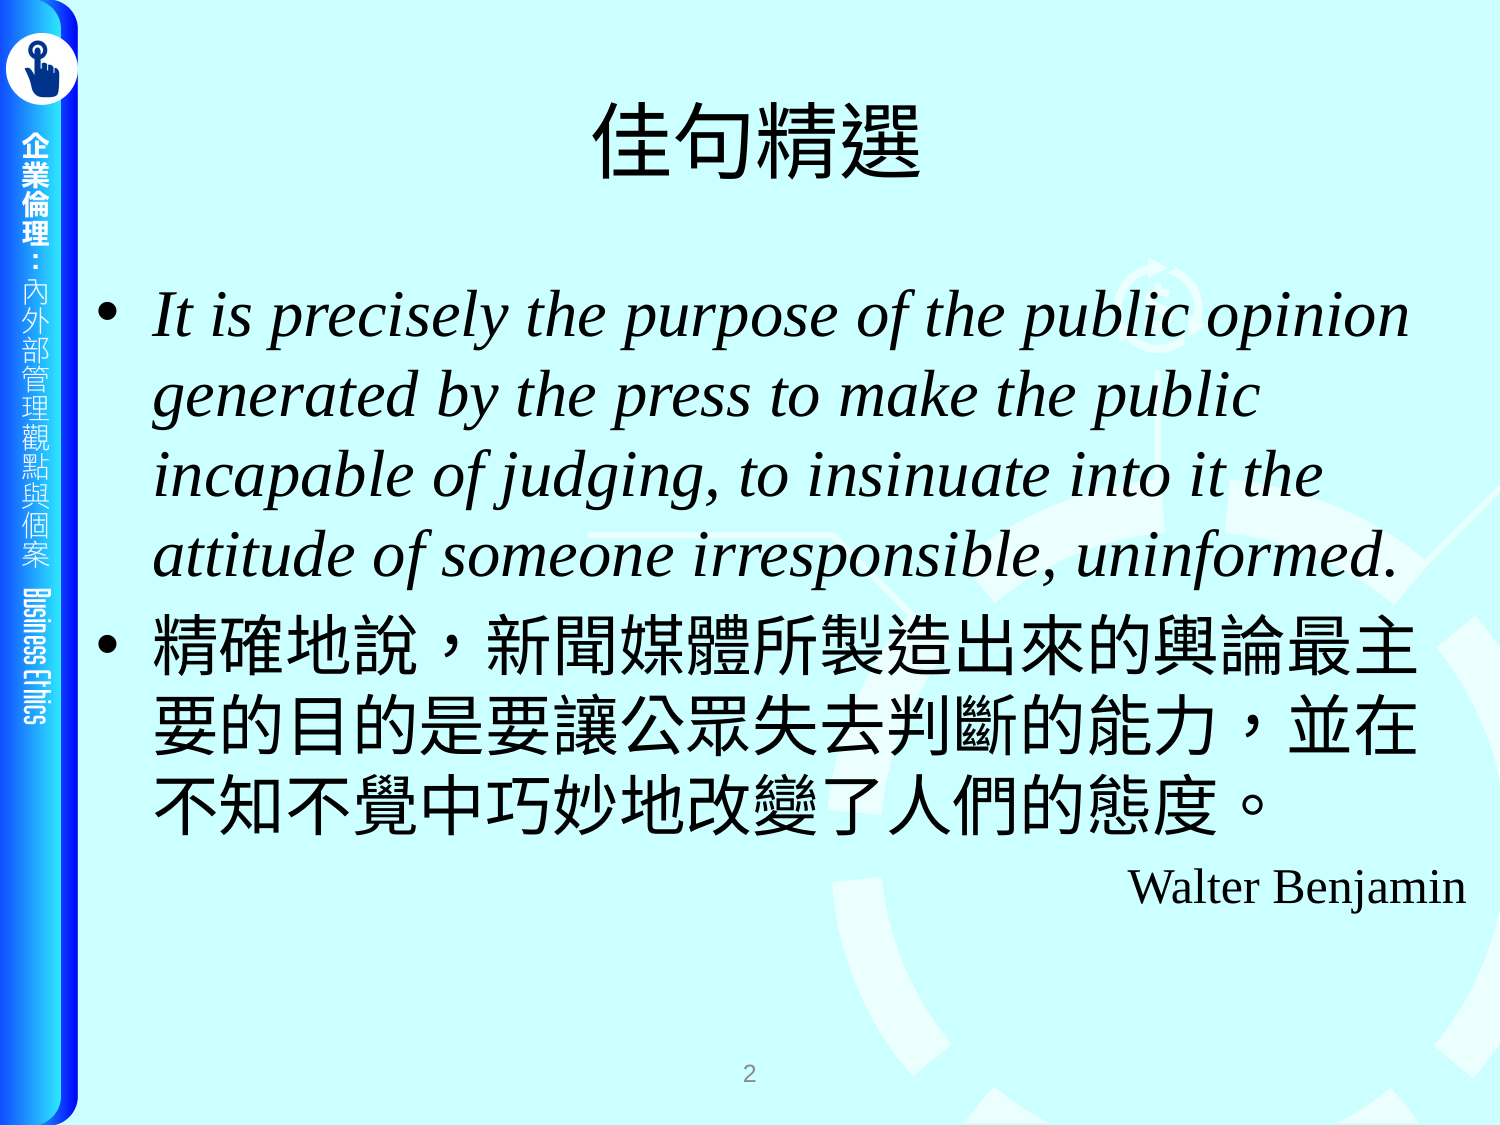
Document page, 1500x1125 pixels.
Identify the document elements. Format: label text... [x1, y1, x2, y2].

list It is precisely the purpose of the public opinion generated by the press to make the public incapable of judging, to insinuate into it the attitude of someone irresponsible, uninformed. 精確地說，新聞媒體所製造出來的輿論最主要的目的是要讓公眾失去判斷的能力，並在不知不覺中巧妙地改變了人們的態度。 Walter Benjamin [80, 262, 1483, 1083]
title 佳句精選 [80, 45, 1431, 233]
footer 2 [512, 1042, 988, 1103]
picture [0, 0, 1500, 1125]
